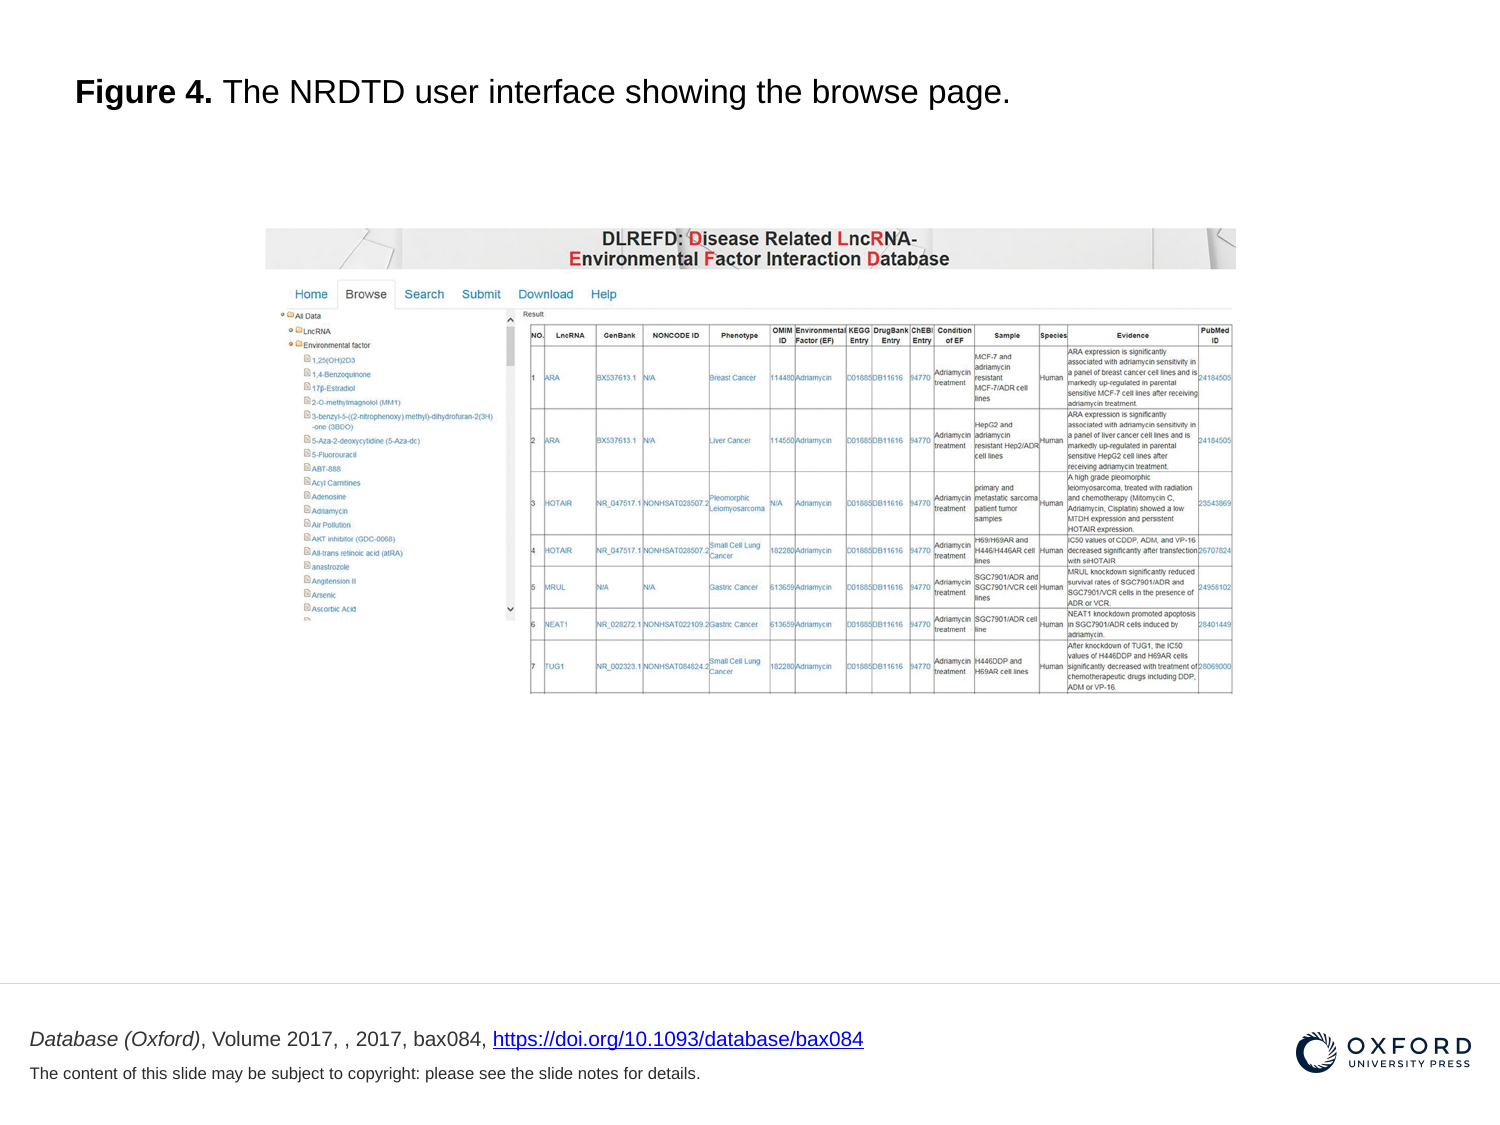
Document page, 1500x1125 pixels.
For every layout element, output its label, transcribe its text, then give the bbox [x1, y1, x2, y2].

footer Database (Oxford), Volume 2017, , 2017, bax084, https://doi.org/10.1093/database/bax084 The content of this slide may be subject to copyright: please see the slide notes for details. [0, 983, 1260, 1125]
picture [262, 224, 1238, 696]
title Figure 4. The NRDTD user interface showing the browse page. [75, 69, 1078, 171]
picture [1296, 1032, 1471, 1073]
